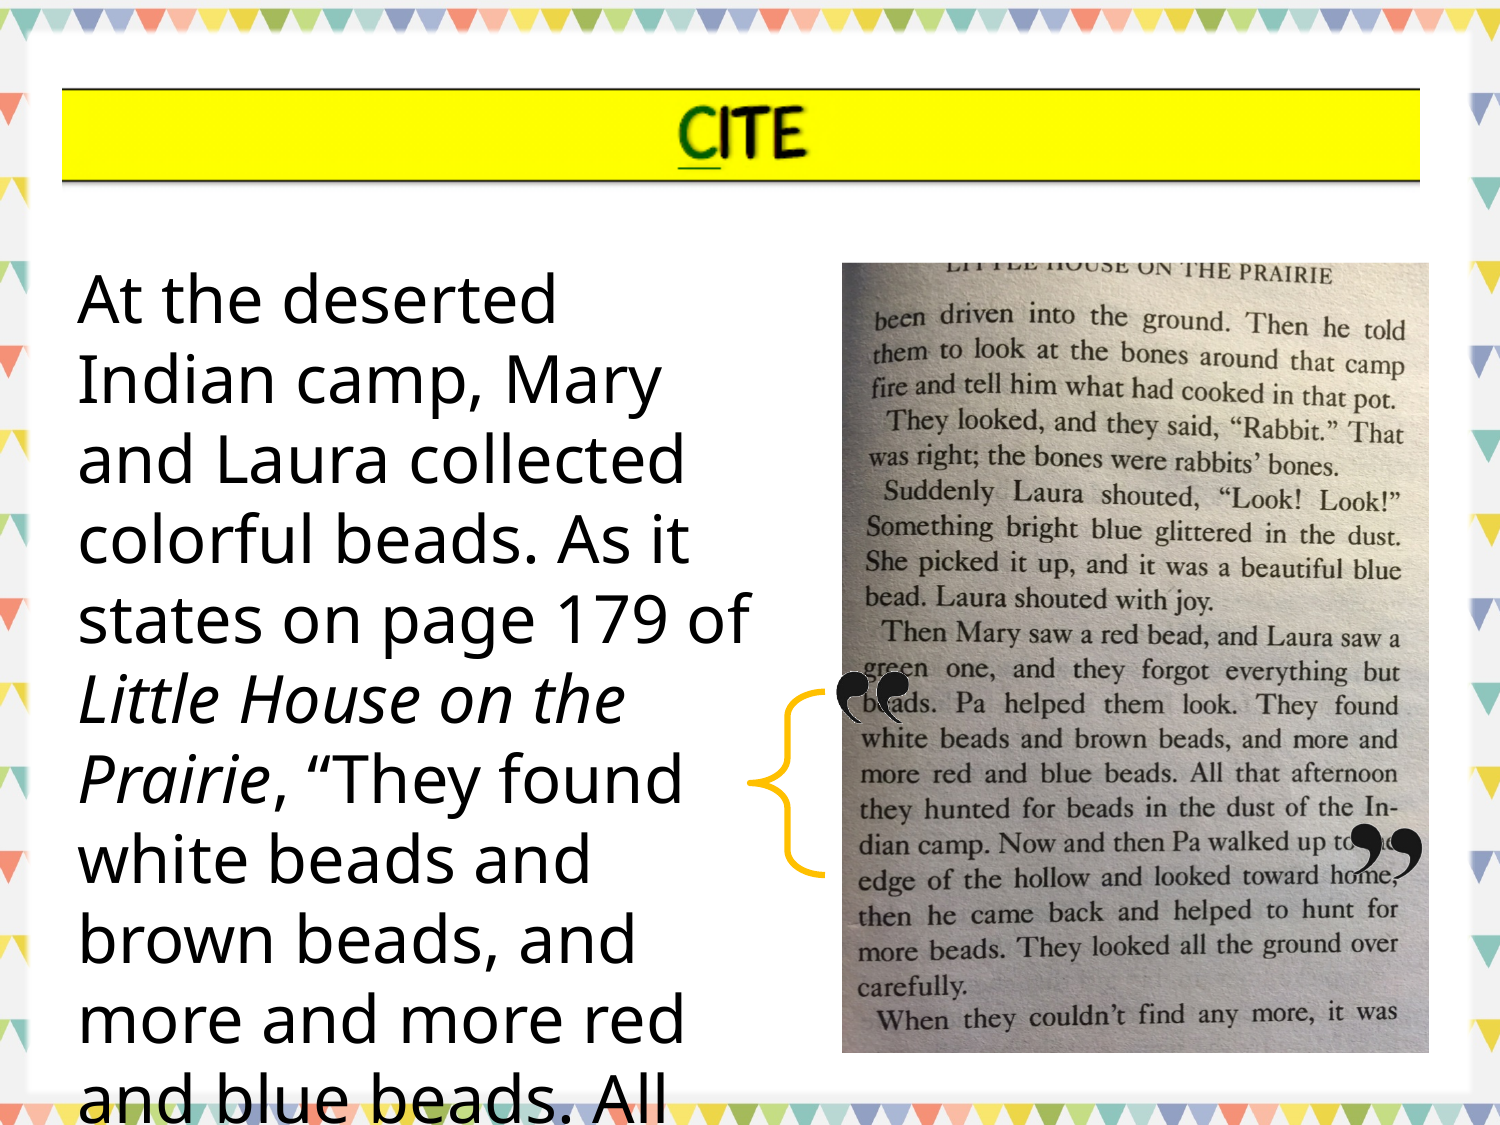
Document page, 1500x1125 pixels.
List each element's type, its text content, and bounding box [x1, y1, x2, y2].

picture [62, 87, 1420, 193]
text_box [29, 32, 1472, 1094]
text_box At the deserted Indian camp, Mary and Laura collected colorful beads. As it states on page 179 of Little House on the Prairie, “They found white beads and brown beads, and more and more red and blue beads. All that afternoon they hunted for beads in the dust of the Indian camp.” [62, 249, 788, 1125]
picture [0, 0, 1500, 1125]
